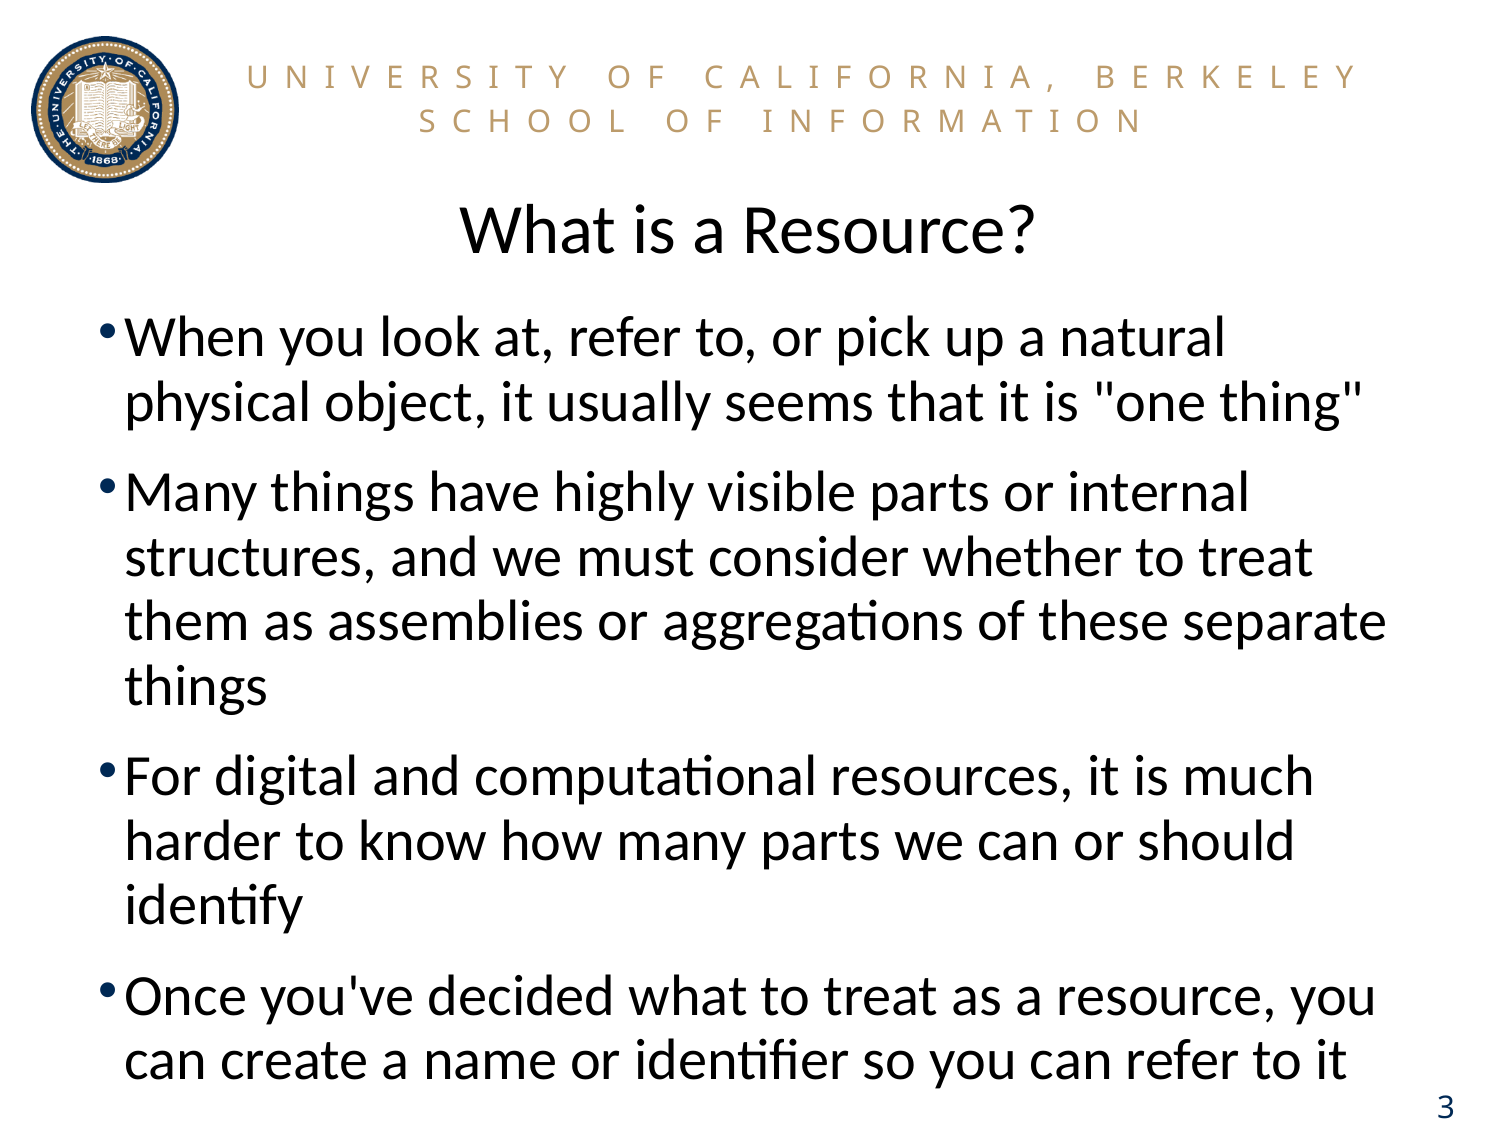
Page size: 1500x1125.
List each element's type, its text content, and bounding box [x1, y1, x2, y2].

picture [31, 36, 179, 184]
text_box When you look at, refer to, or pick up a natural physical object, it usually seems that it is "one thing" Many things have highly visible parts or internal structures, and we must consider whether to treat them as assemblies or aggregations of these separate things For digital and computational resources, it is much harder to know how many parts we can or should identify Once you've decided what to treat as a resource, you can create a name or identifier so you can refer to it [87, 299, 1406, 1125]
text_box 3 [1438, 1081, 1454, 1119]
text_box UNIVERSITY OF CALIFORNIA, BERKELEY [240, 61, 1361, 97]
title What is a Resource? [74, 132, 1425, 328]
text_box SCHOOL OF INFORMATION [412, 105, 1147, 140]
